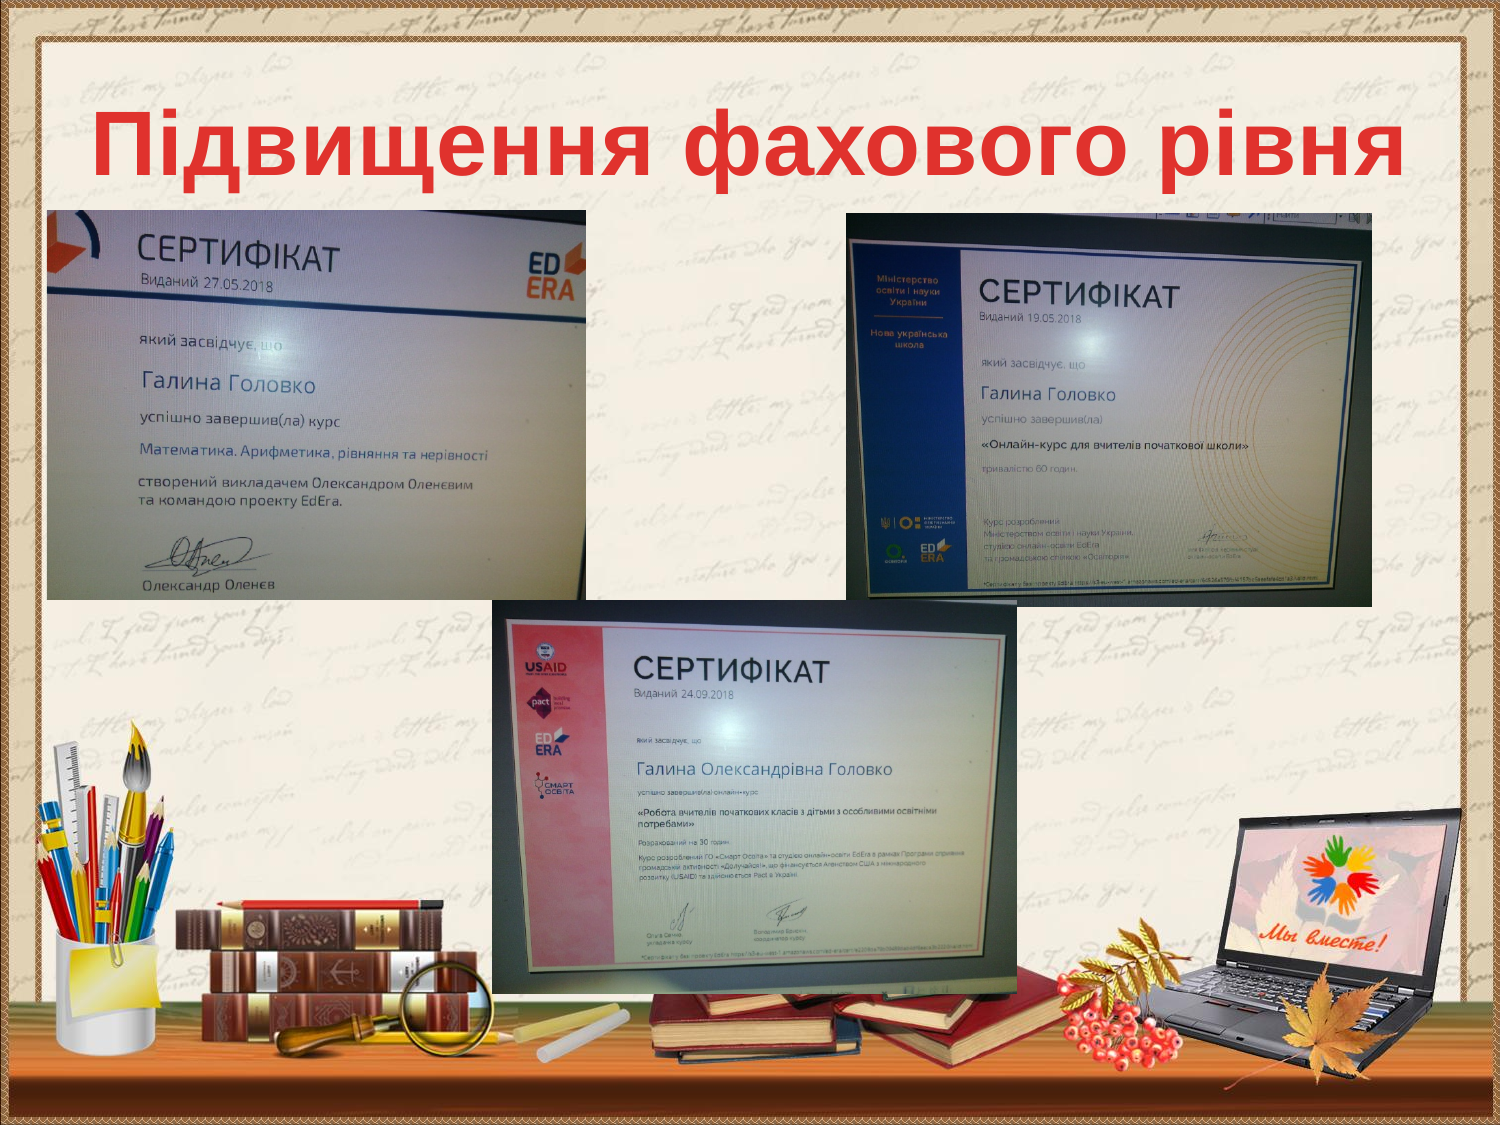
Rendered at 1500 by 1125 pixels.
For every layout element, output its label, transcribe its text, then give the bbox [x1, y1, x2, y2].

title Підвищення фахового рівня [74, 44, 1426, 233]
picture [0, 0, 1500, 1125]
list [46, 210, 587, 600]
